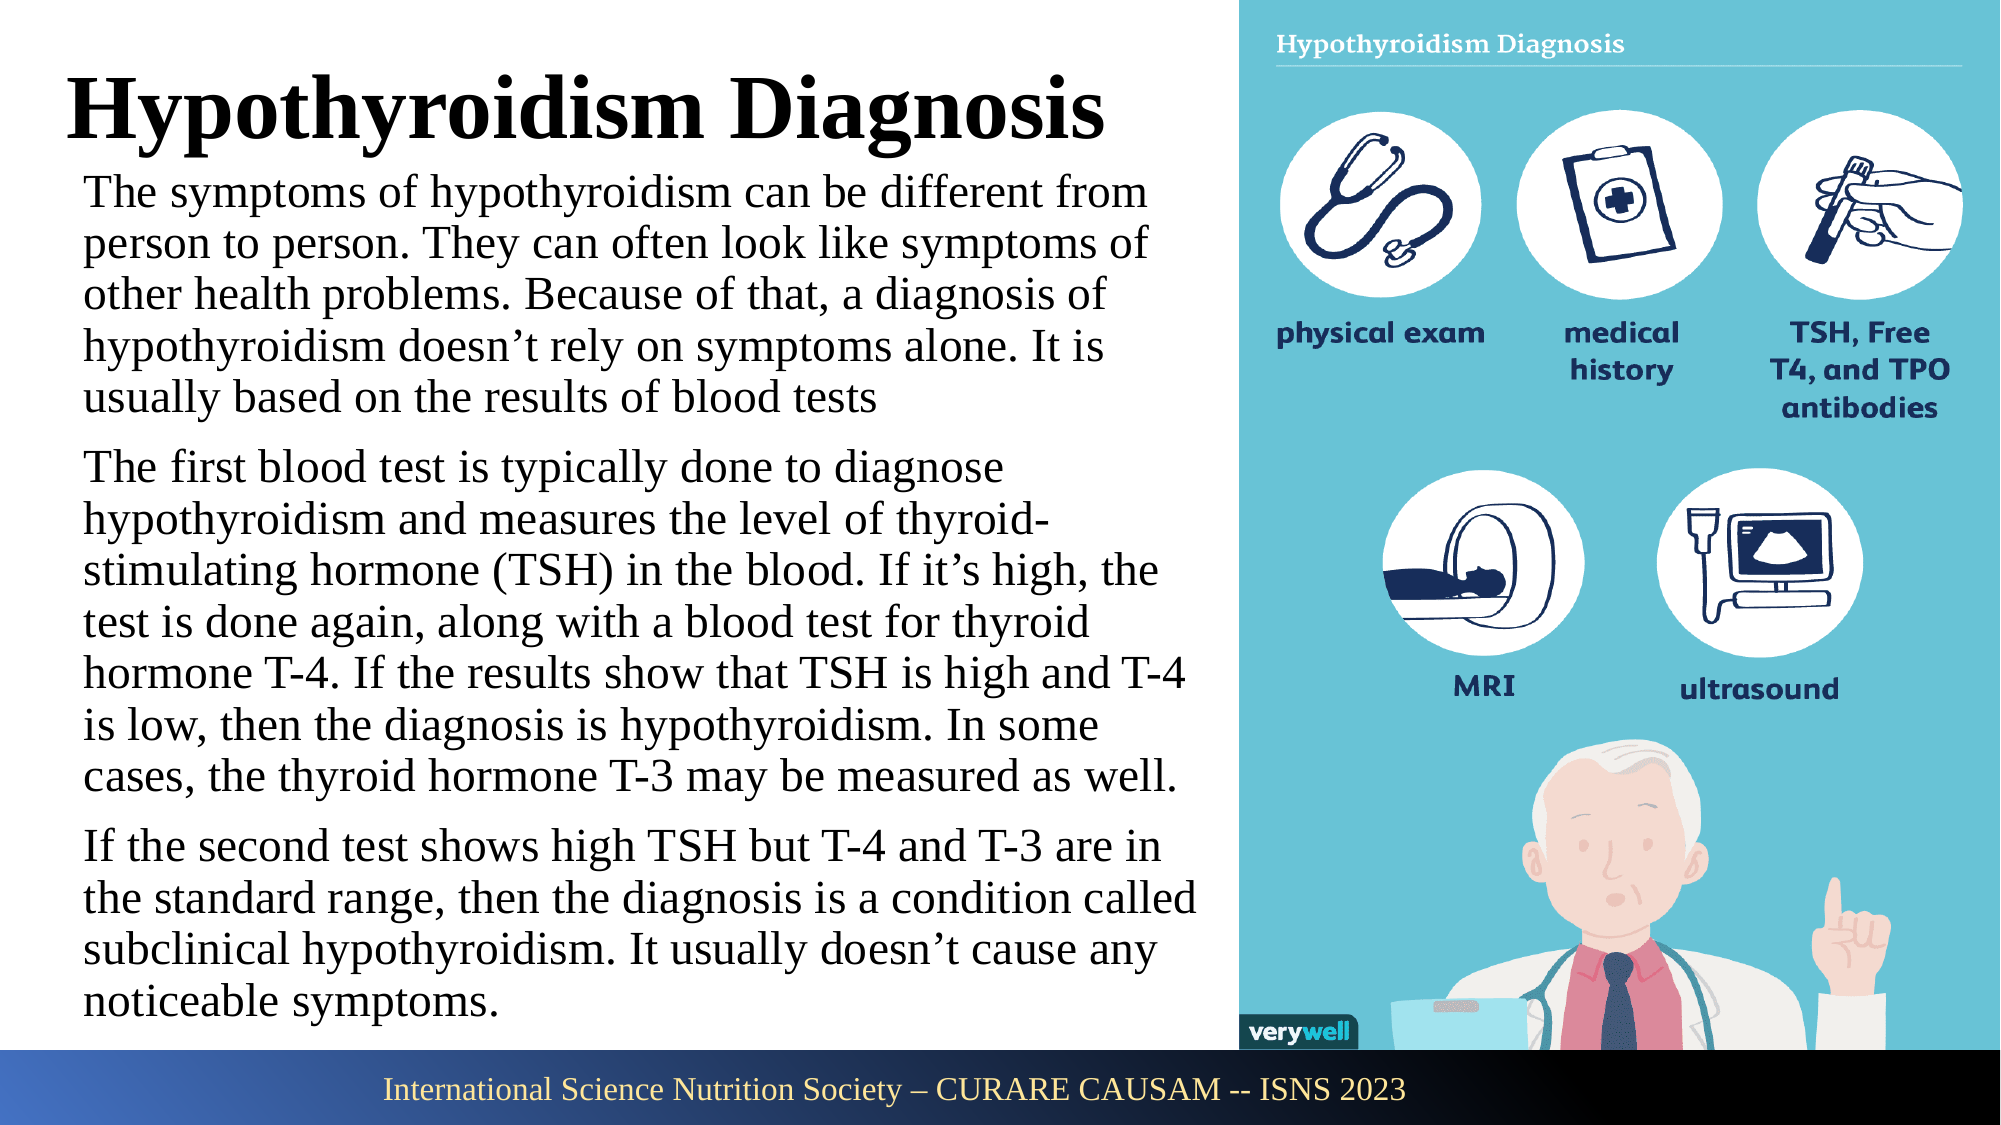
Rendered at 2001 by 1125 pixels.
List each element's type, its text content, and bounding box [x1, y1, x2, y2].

text_box [0, 1050, 2000, 1125]
list The symptoms of hypothyroidism can be different from person to person. They can often look like symptoms of other health problems. Because of that, a diagnosis of hypothyroidism doesn’t rely on symptoms alone. It is usually based on the results of blood tests The first blood test is typically done to diagnose hypothyroidism and measures the level of thyroid-stimulating hormone (TSH) in the blood. If it’s high, the test is done again, along with a blood test for thyroid hormone T-4. If the results show that TSH is high and T-4 is low, then the diagnosis is hypothyroidism. In some cases, the thyroid hormone T-3 may be measured as well. If the second test shows high TSH but T-4 and T-3 are in the standard range, then the diagnosis is a condition called subclinical hypothyroidism. It usually doesn’t cause any noticeable symptoms. [51, 158, 1233, 1041]
picture [1238, 0, 2000, 1051]
title Hypothyroidism Diagnosis [51, 0, 1236, 158]
text_box International Science Nutrition Society – CURARE CAUSAM -- ISNS 2023 [368, 1059, 1459, 1115]
